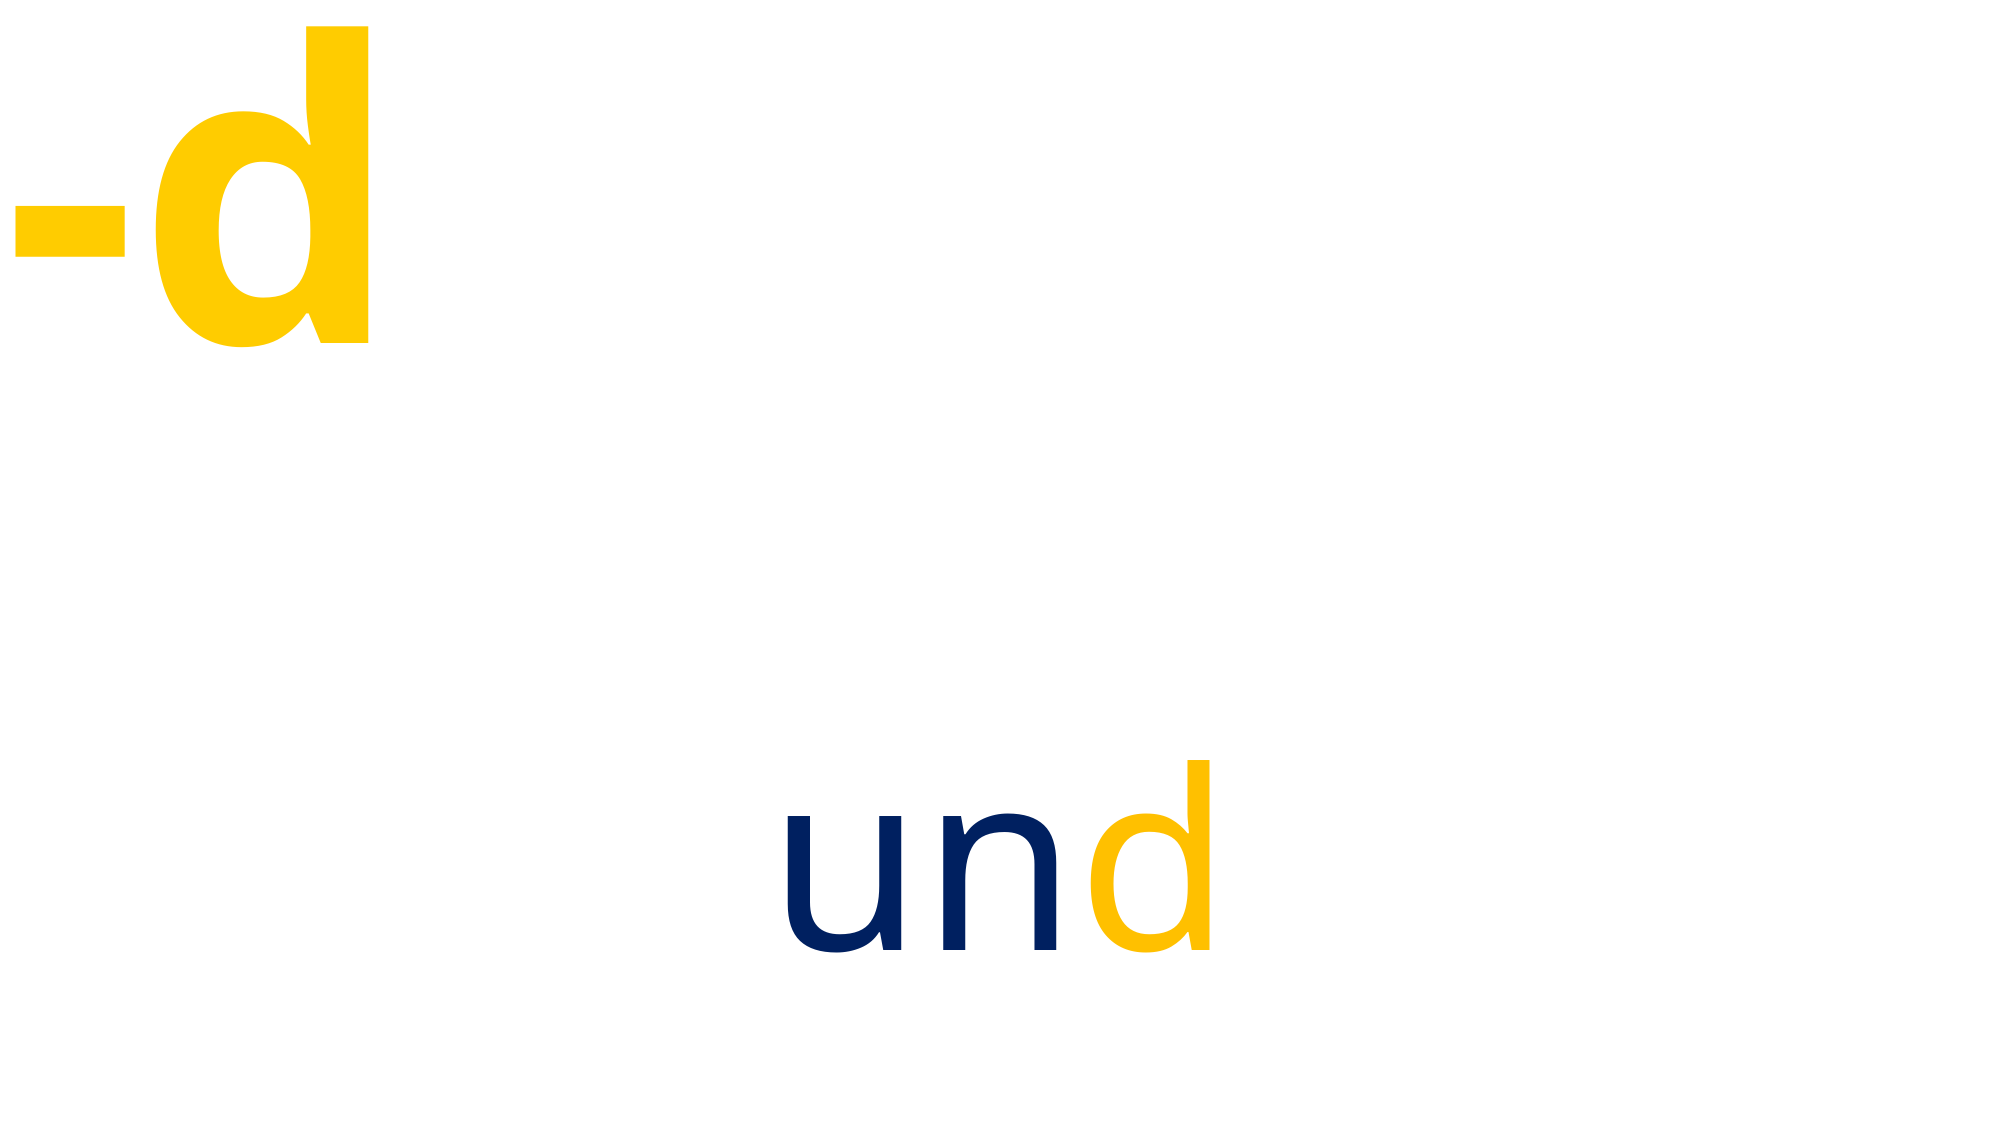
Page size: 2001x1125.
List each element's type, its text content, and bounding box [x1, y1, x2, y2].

text_box und [753, 692, 1247, 1008]
title -d [0, 99, 1714, 318]
